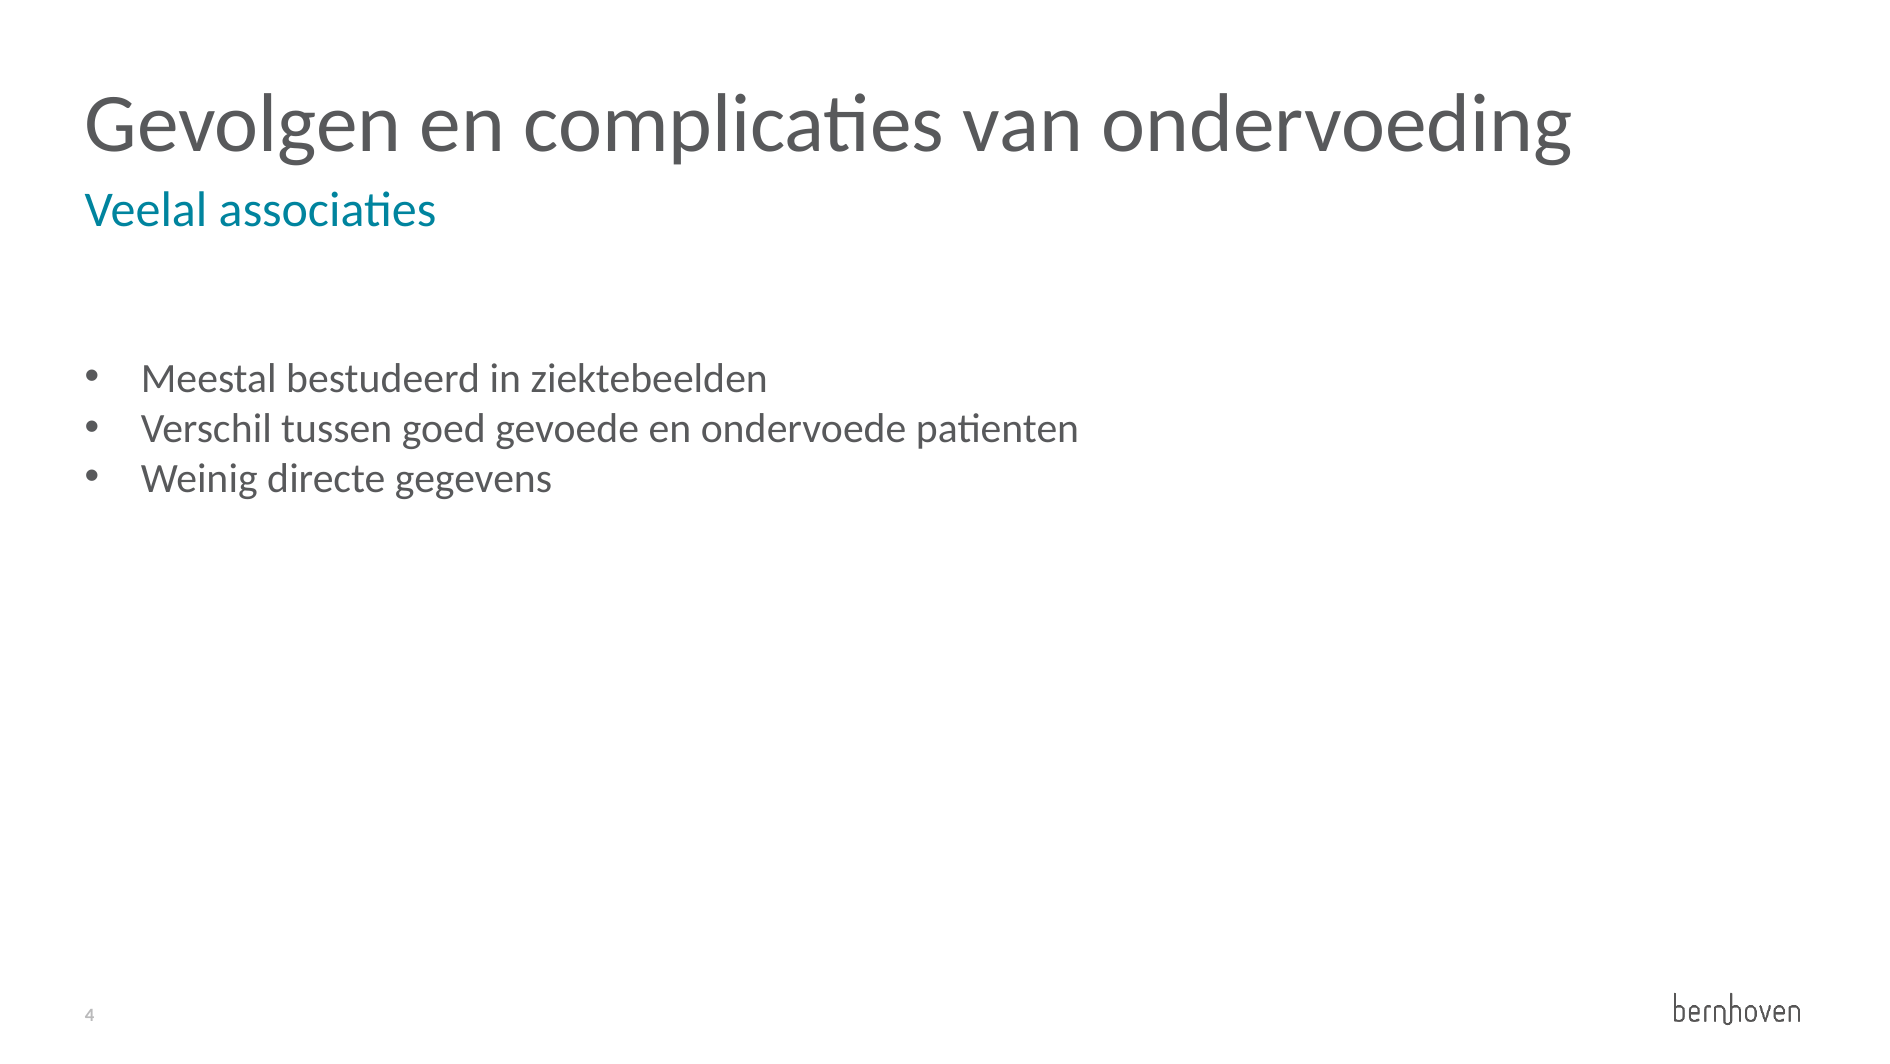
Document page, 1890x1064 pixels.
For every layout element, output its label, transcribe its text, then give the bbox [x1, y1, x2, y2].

list Veelal associaties [69, 169, 1820, 332]
list Gevolgen en complicaties van ondervoeding [69, 60, 1820, 169]
list Meestal bestudeerd in ziektebeelden Verschil tussen goed gevoede en ondervoede patienten Weinig directe gegevens [69, 343, 1795, 869]
picture [1657, 977, 1816, 1040]
slide_number 4 [69, 985, 170, 1043]
